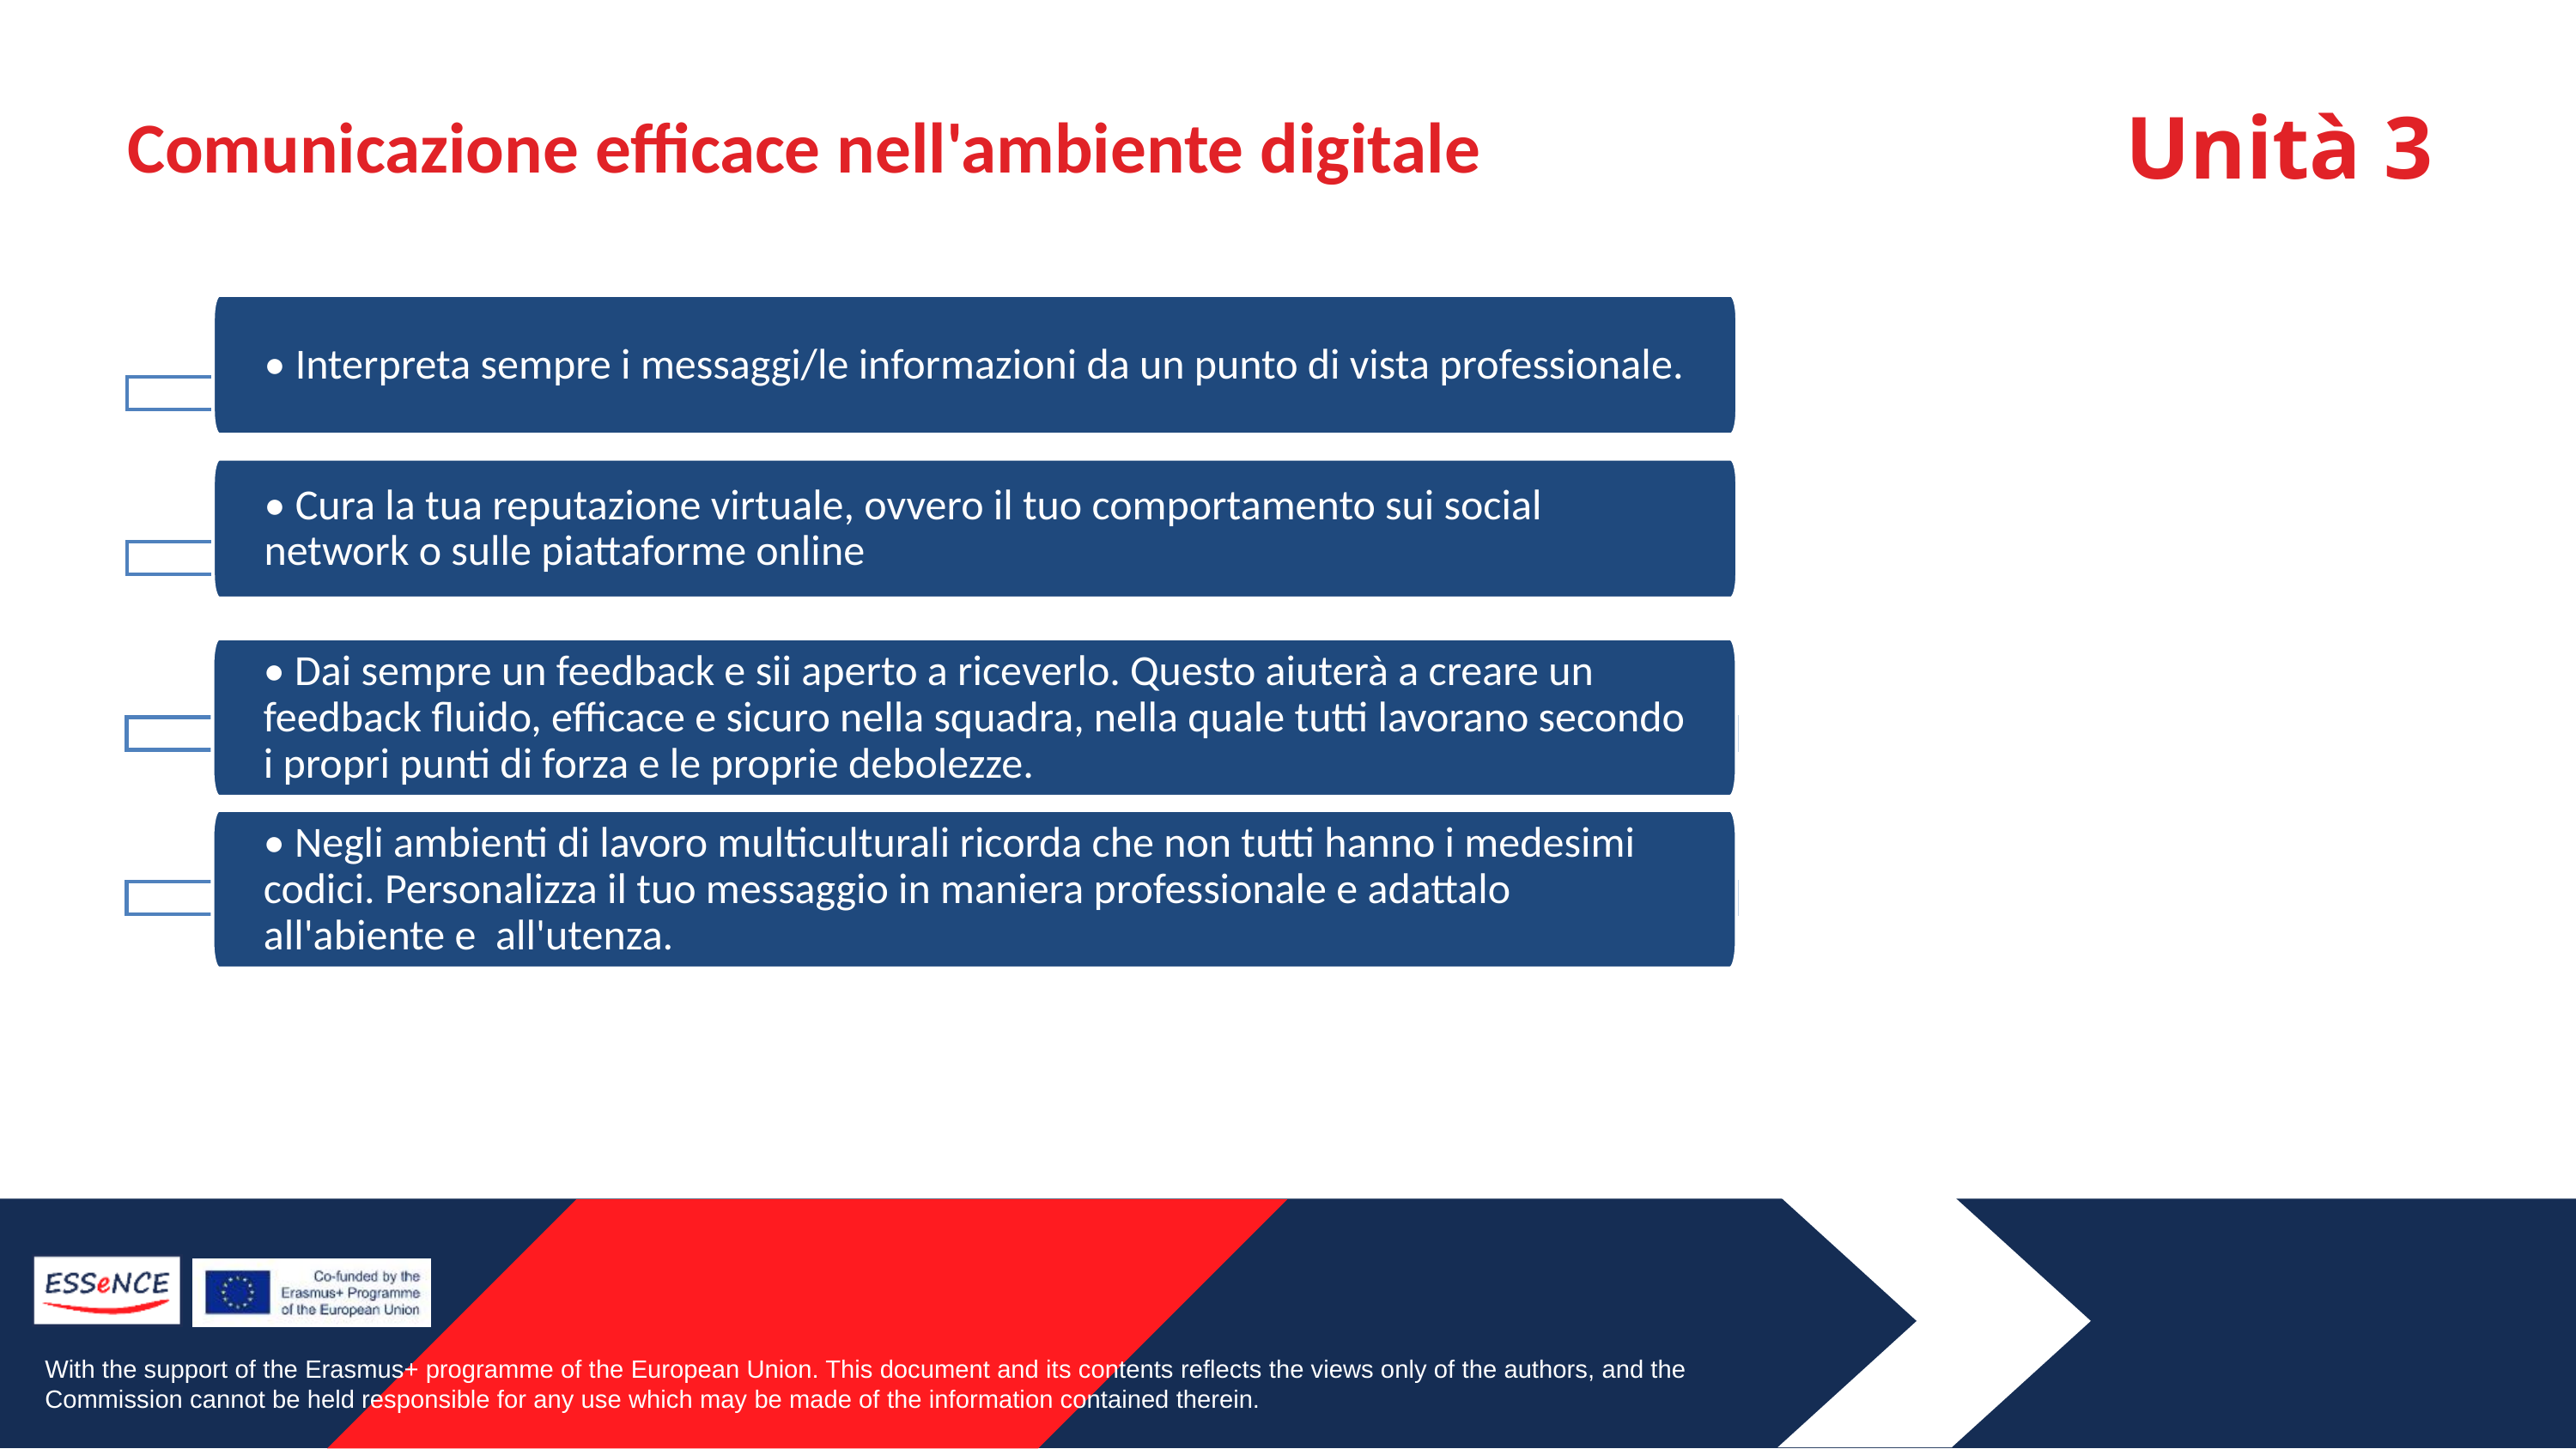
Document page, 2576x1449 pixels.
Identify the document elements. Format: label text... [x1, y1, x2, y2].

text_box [126, 638, 1737, 969]
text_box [126, 294, 1738, 599]
picture [32, 1254, 183, 1328]
text_box With the support of the Erasmus+ programme of the European Union. This document and its contents reflects the views only of the authors, and the Commission cannot be held responsible for any use which may be made of the information contained therein. [32, 1346, 1803, 1417]
picture [192, 1258, 431, 1328]
text_box Unità 3 [2125, 91, 2515, 204]
text_box Comunicazione efficace nell'ambiente digitale [127, 100, 1852, 173]
